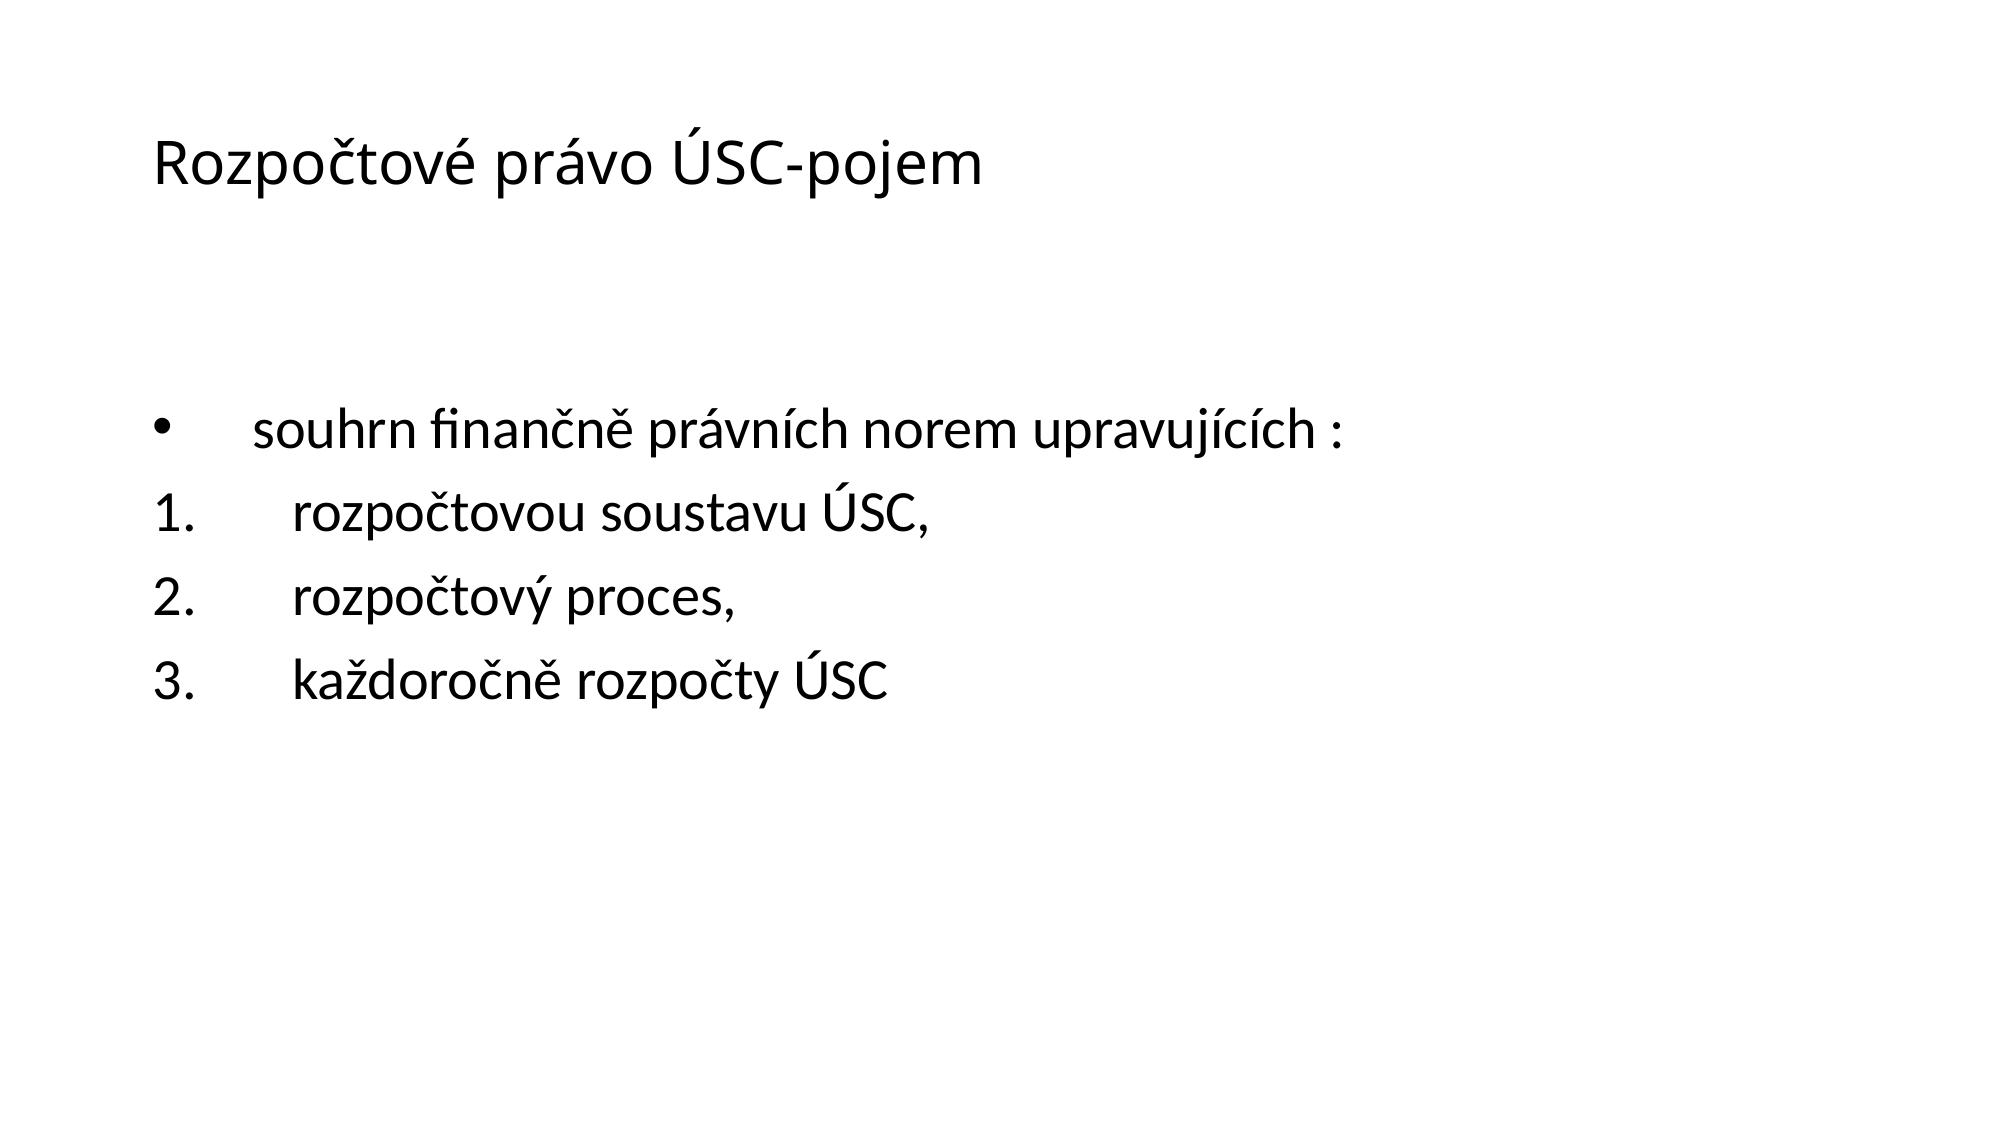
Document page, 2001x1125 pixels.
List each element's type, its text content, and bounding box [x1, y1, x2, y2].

list souhrn finančně právních norem upravujících : rozpočtovou soustavu ÚSC, rozpočtový proces, každoročně rozpočty ÚSC [137, 299, 1863, 1014]
title Rozpočtové právo ÚSC-pojem [137, 59, 1863, 278]
